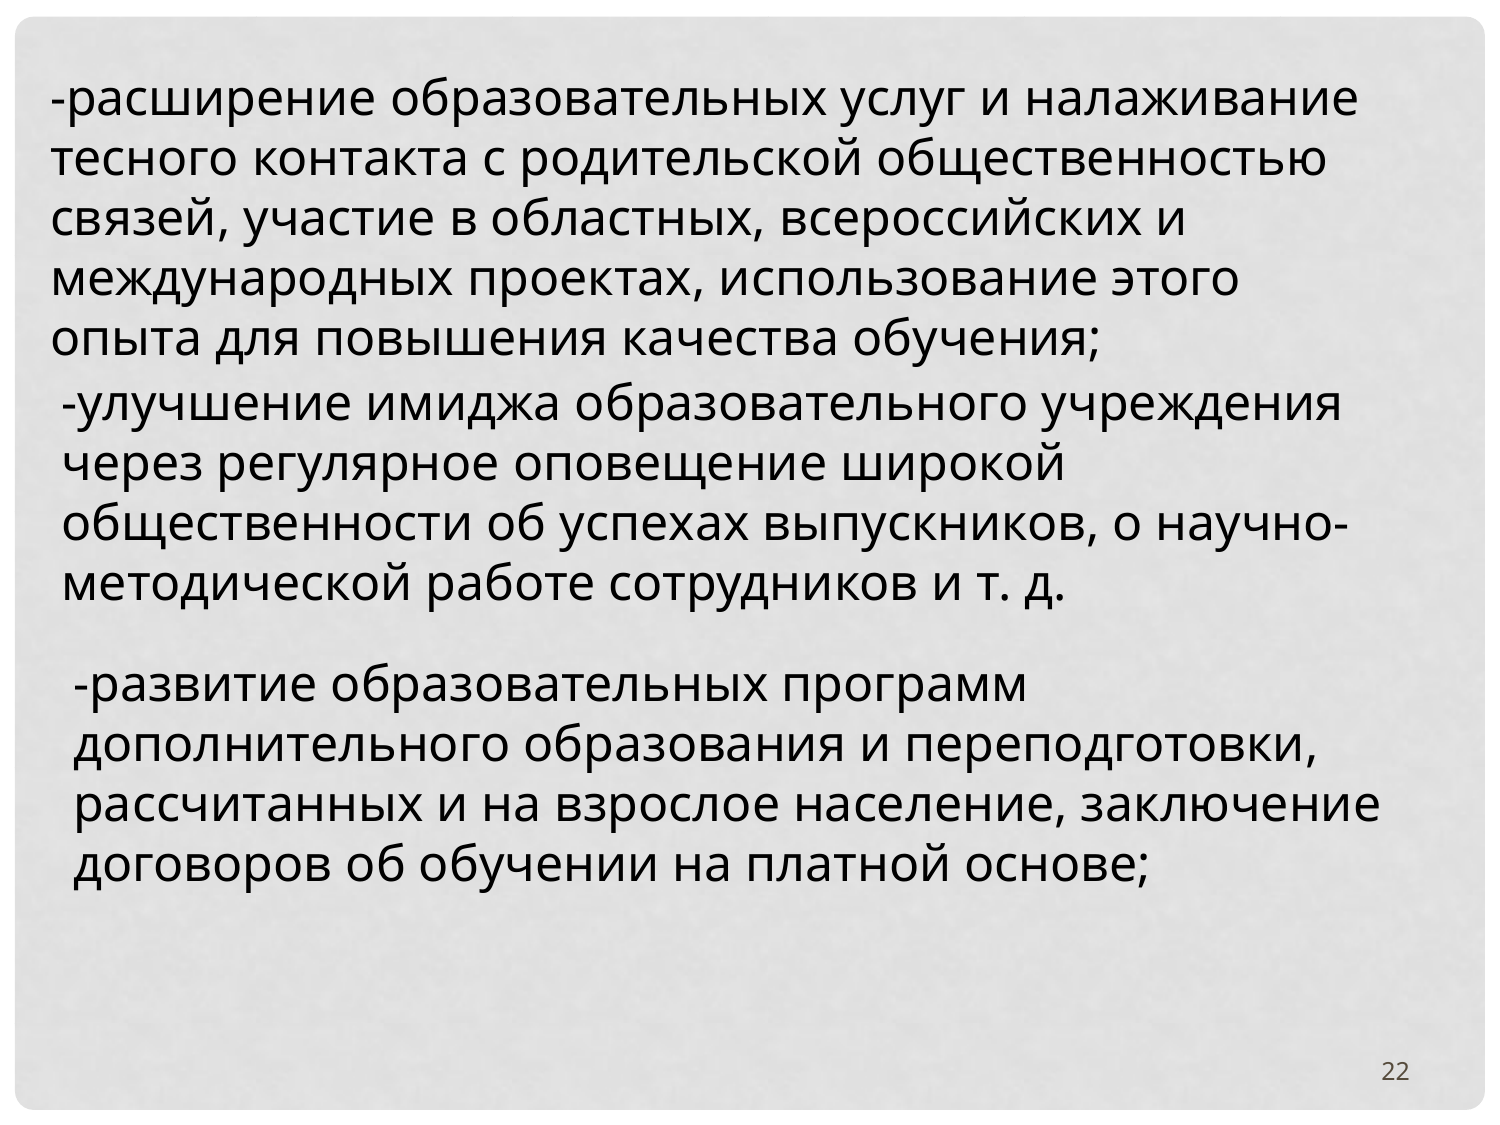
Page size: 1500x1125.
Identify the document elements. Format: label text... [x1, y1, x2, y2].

slide_number 22 [1074, 1042, 1425, 1103]
text_box -улучшение имиджа образовательного учреждения через регулярное оповещение широкой общественности об успехах выпускников, о научно-методической работе сотрудников и т. д. [46, 363, 1418, 618]
text_box -расширение образовательных услуг и налаживание тесного контакта с родительской общественностью связей, участие в областных, всероссийских и международных проектах, использование этого опыта для повышения качества обучения; [35, 58, 1418, 374]
text_box -развитие образовательных программ дополнительного образования и переподготовки, рассчитанных и на взрослое население, заключение договоров об обучении на платной основе; [58, 644, 1429, 900]
